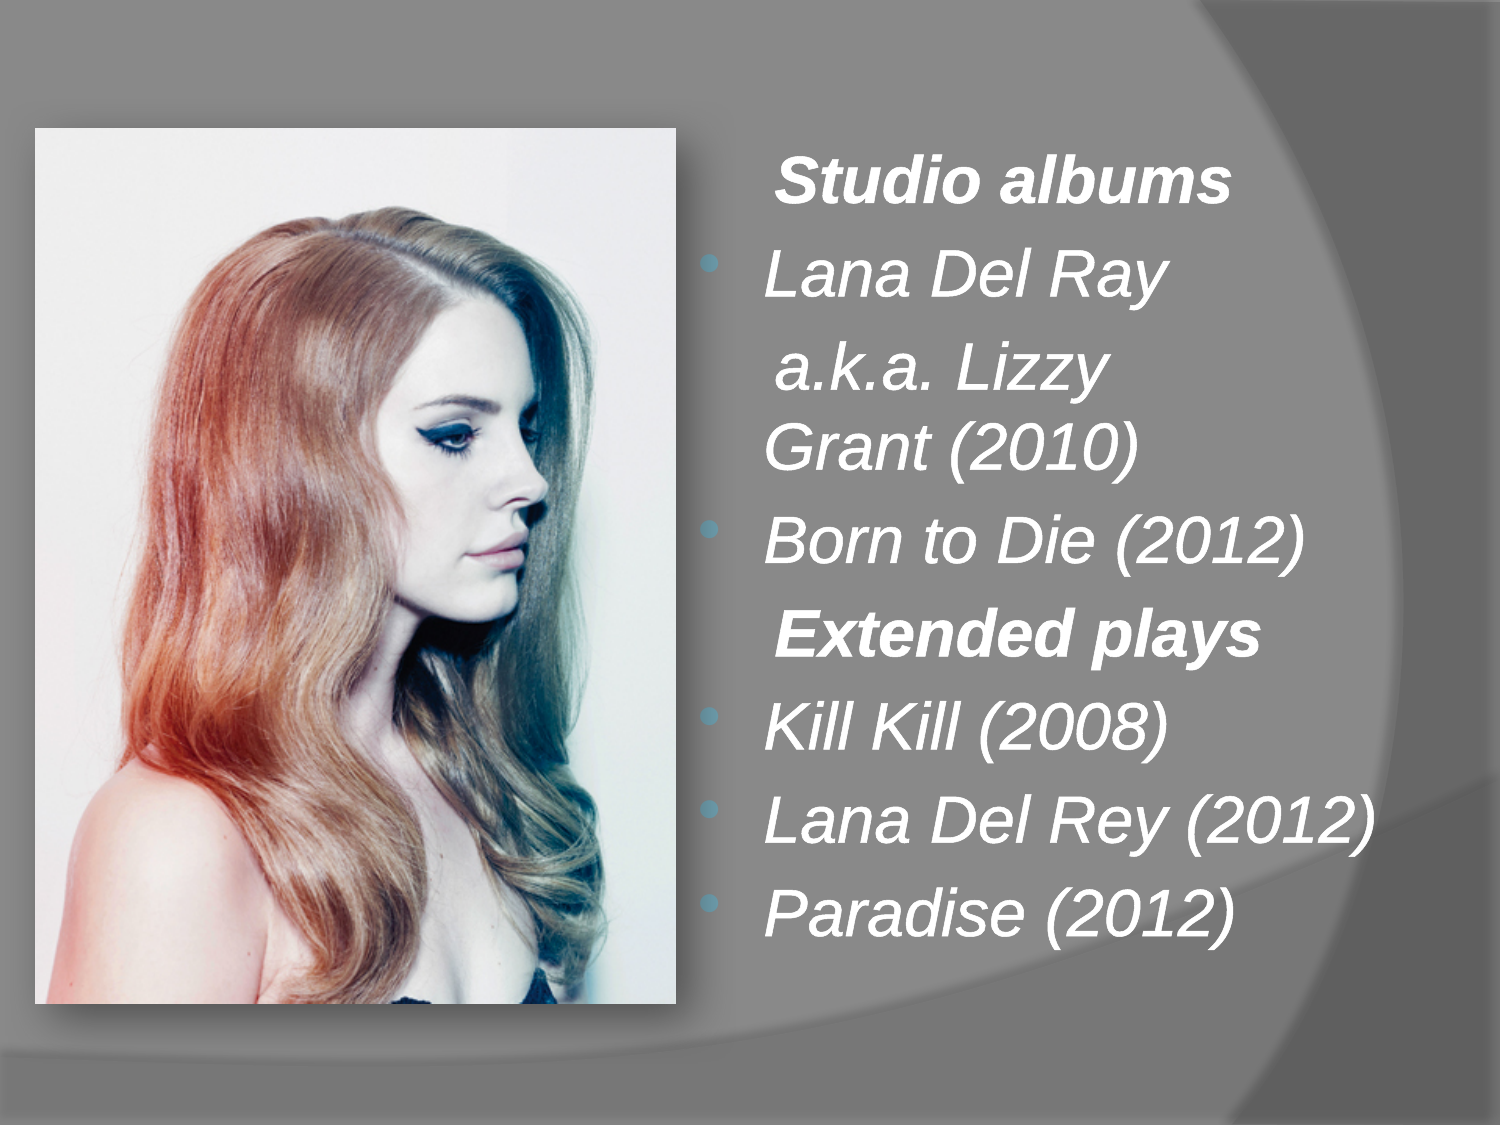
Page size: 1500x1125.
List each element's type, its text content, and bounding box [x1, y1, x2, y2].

list Studio albums Lana Del Ray a.k.a. Lizzy Grant (2010) Born to Die (2012) Extended plays Kill Kill (2008) Lana Del Rey (2012) Paradise (2012) [679, 128, 1500, 1090]
picture [34, 128, 676, 1005]
